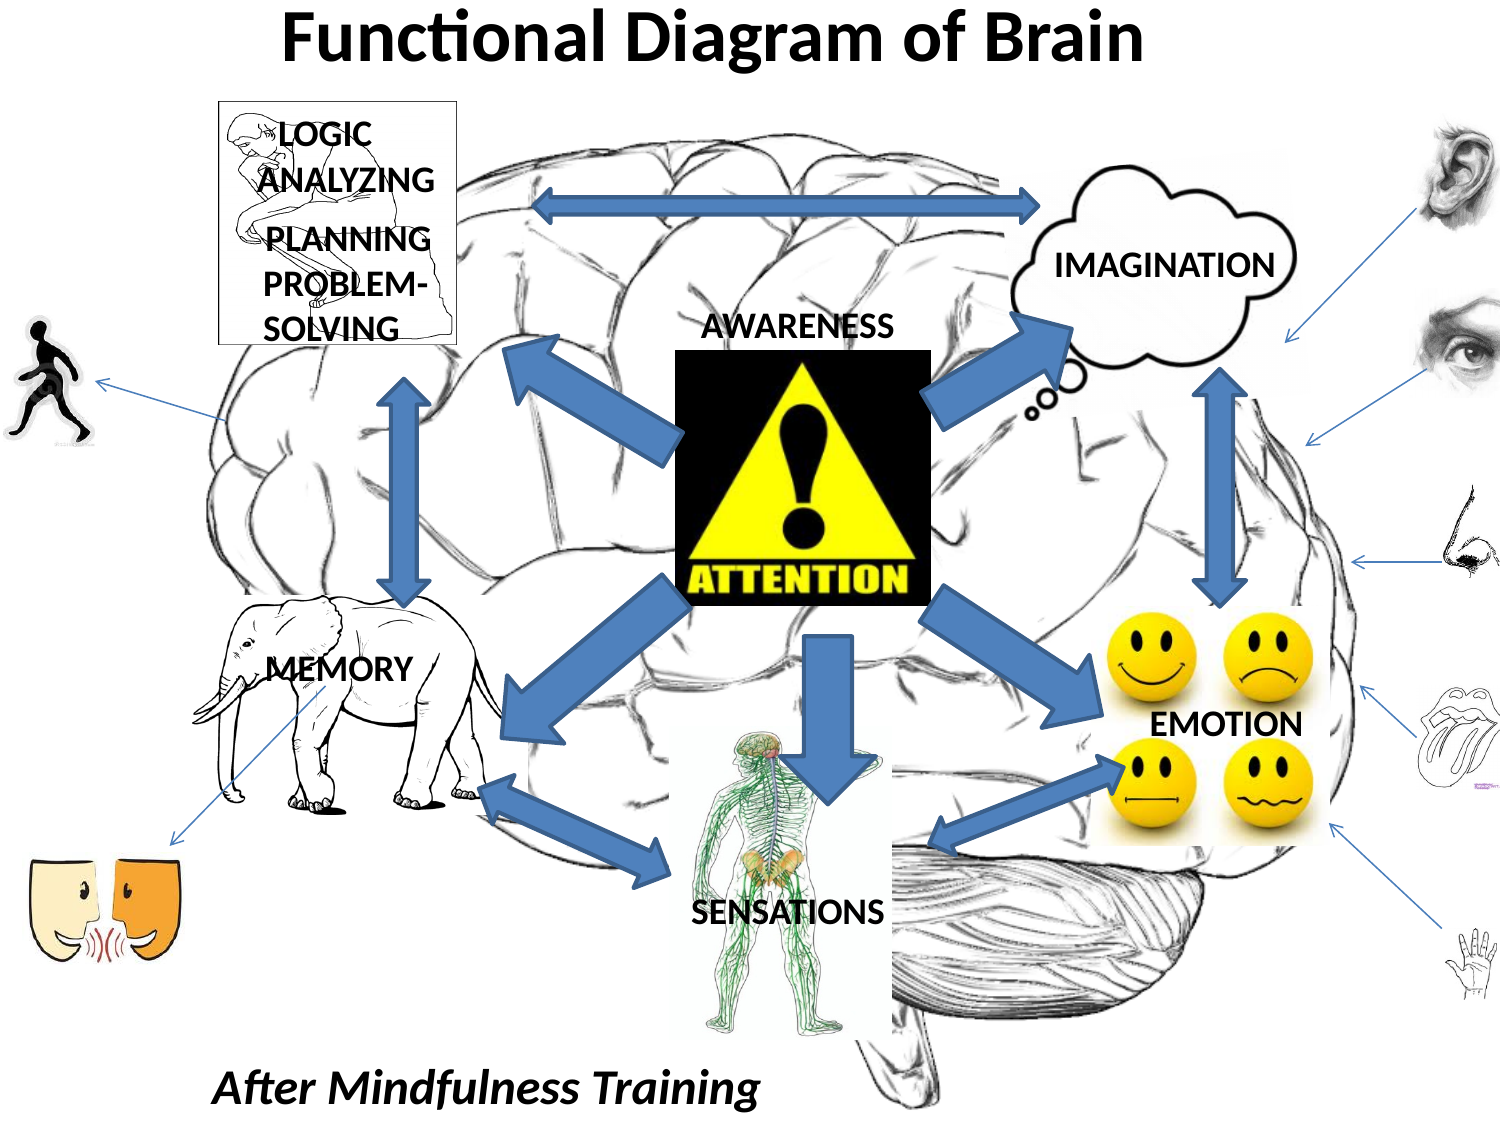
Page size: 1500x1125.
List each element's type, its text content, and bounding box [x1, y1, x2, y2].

picture [192, 595, 528, 815]
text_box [169, 685, 326, 847]
picture [22, 851, 189, 965]
picture [668, 726, 892, 1040]
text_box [1284, 207, 1417, 344]
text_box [94, 380, 226, 421]
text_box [1328, 822, 1442, 929]
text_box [1359, 684, 1417, 738]
picture [1441, 483, 1500, 579]
picture [675, 350, 931, 606]
picture [1416, 684, 1500, 791]
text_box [1304, 368, 1428, 447]
picture [1091, 606, 1331, 847]
picture [1445, 928, 1497, 1000]
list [199, 109, 1369, 1125]
title Functional Diagram of Brain [105, 0, 1324, 65]
picture [3, 315, 96, 447]
picture [1409, 288, 1500, 399]
picture [1009, 162, 1299, 408]
picture [218, 101, 458, 345]
picture [1411, 113, 1500, 236]
